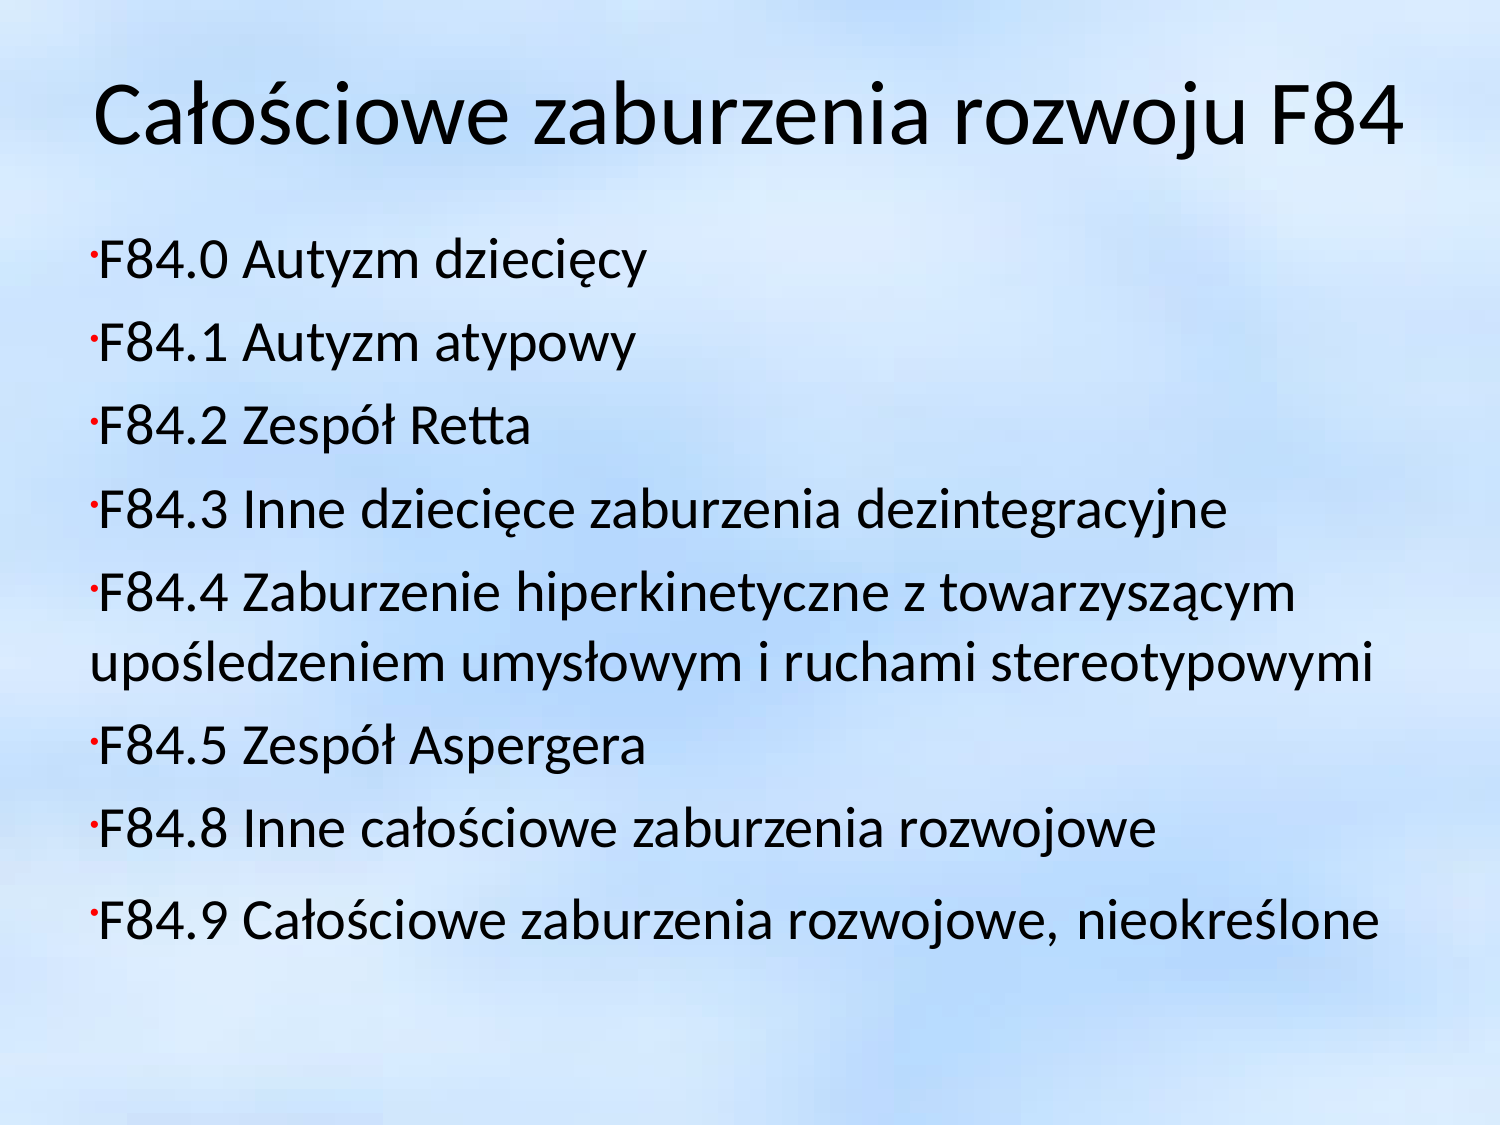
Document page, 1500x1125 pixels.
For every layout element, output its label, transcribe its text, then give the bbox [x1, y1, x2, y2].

picture [0, 0, 1500, 1125]
list F84.0 Autyzm dziecięcy F84.1 Autyzm atypowy F84.2 Zespół Retta F84.3 Inne dziecięce zaburzenia dezintegracyjne F84.4 Zaburzenie hiperkinetyczne z towarzyszącym upośledzeniem umysłowym i ruchami stereotypowymi F84.5 Zespół Aspergera F84.8 Inne całościowe zaburzenia rozwojowe F84.9 Całościowe zaburzenia rozwojowe, nieokreślone [75, 212, 1425, 1005]
title Całościowe zaburzenia rozwoju F84 [75, 45, 1425, 212]
